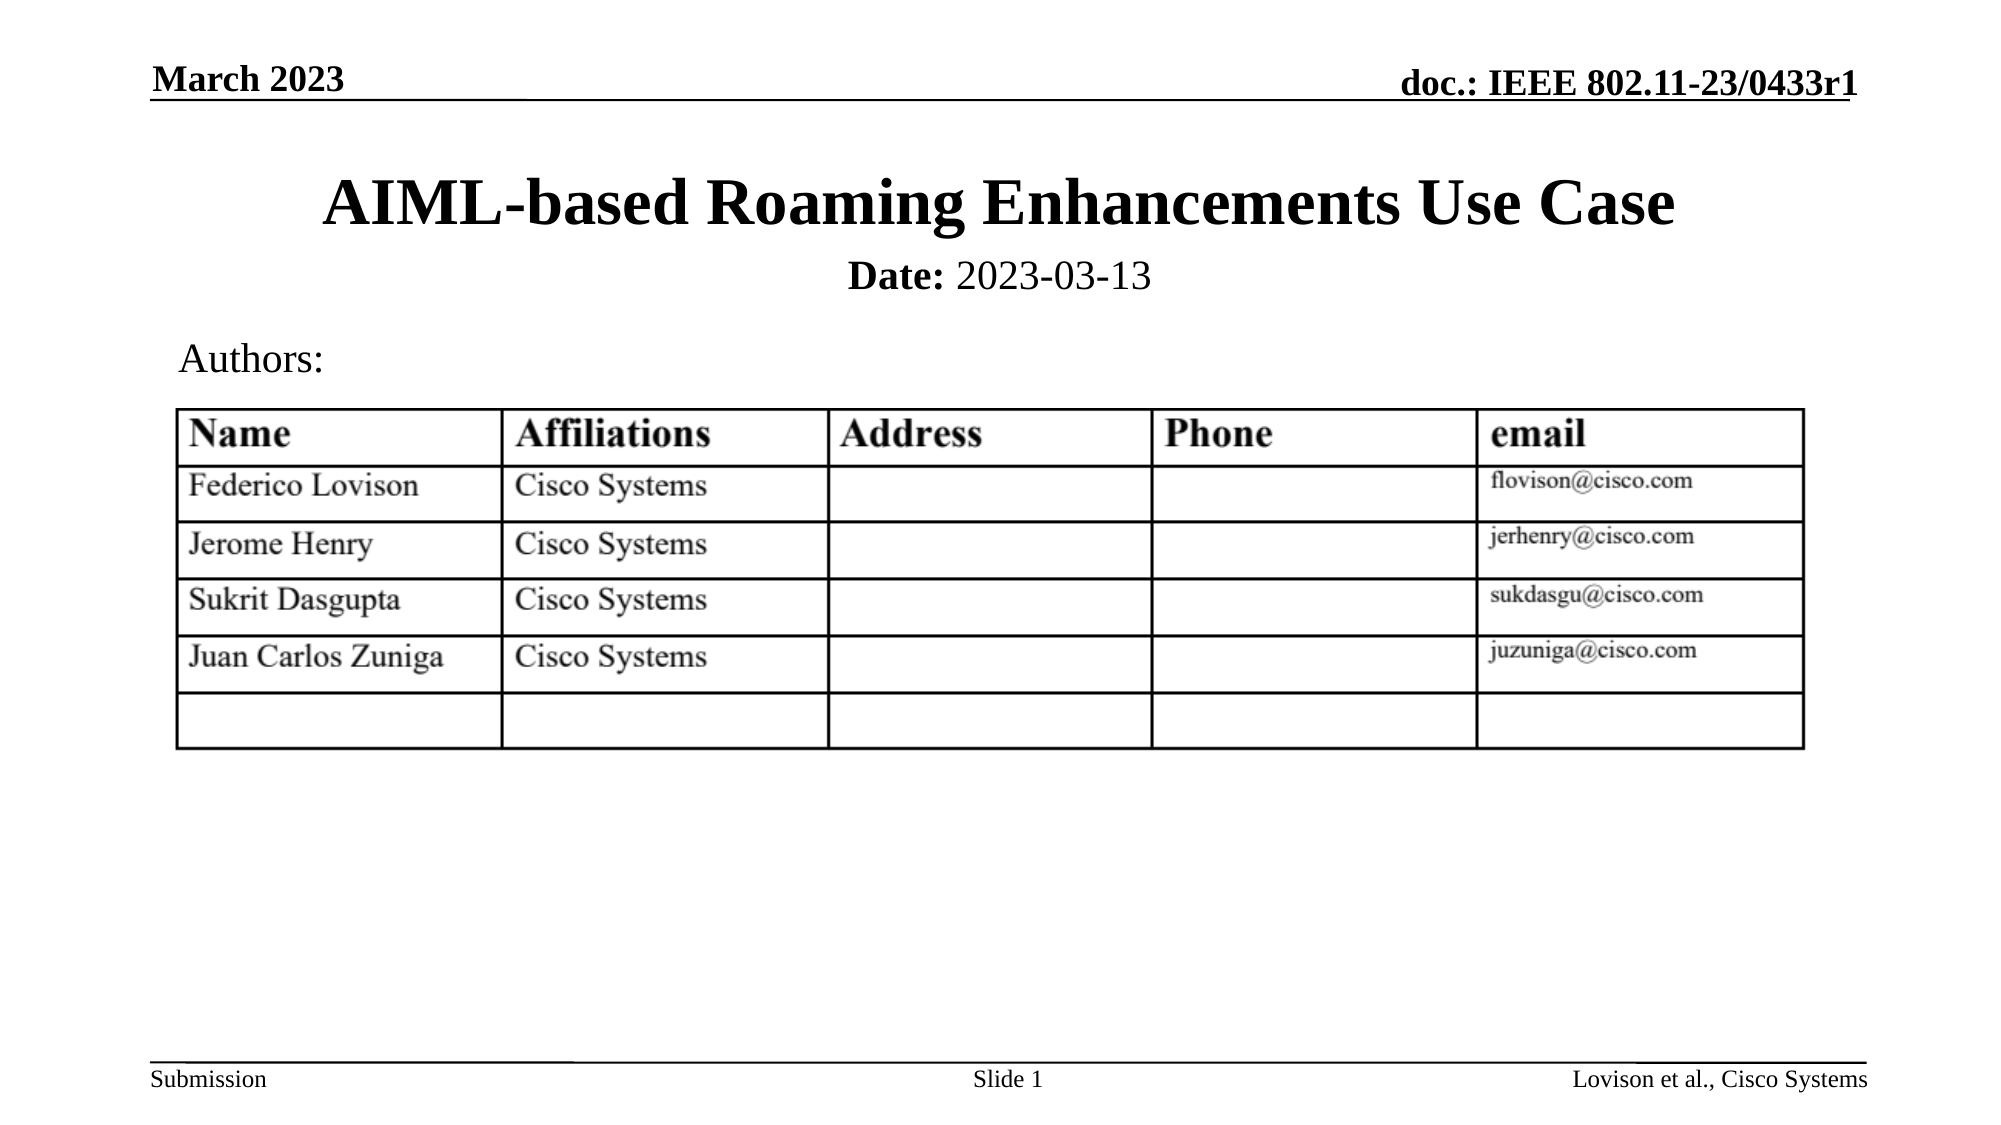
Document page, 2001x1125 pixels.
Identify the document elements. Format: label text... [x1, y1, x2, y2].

footer Lovison et al., Cisco Systems [1171, 1061, 1869, 1093]
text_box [162, 408, 1849, 792]
text_box Authors: [162, 323, 401, 387]
title AIML-based Roaming Enhancements Use Case [149, 76, 1851, 319]
slide_number Slide 1 [950, 1061, 1067, 1123]
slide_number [152, 54, 563, 76]
